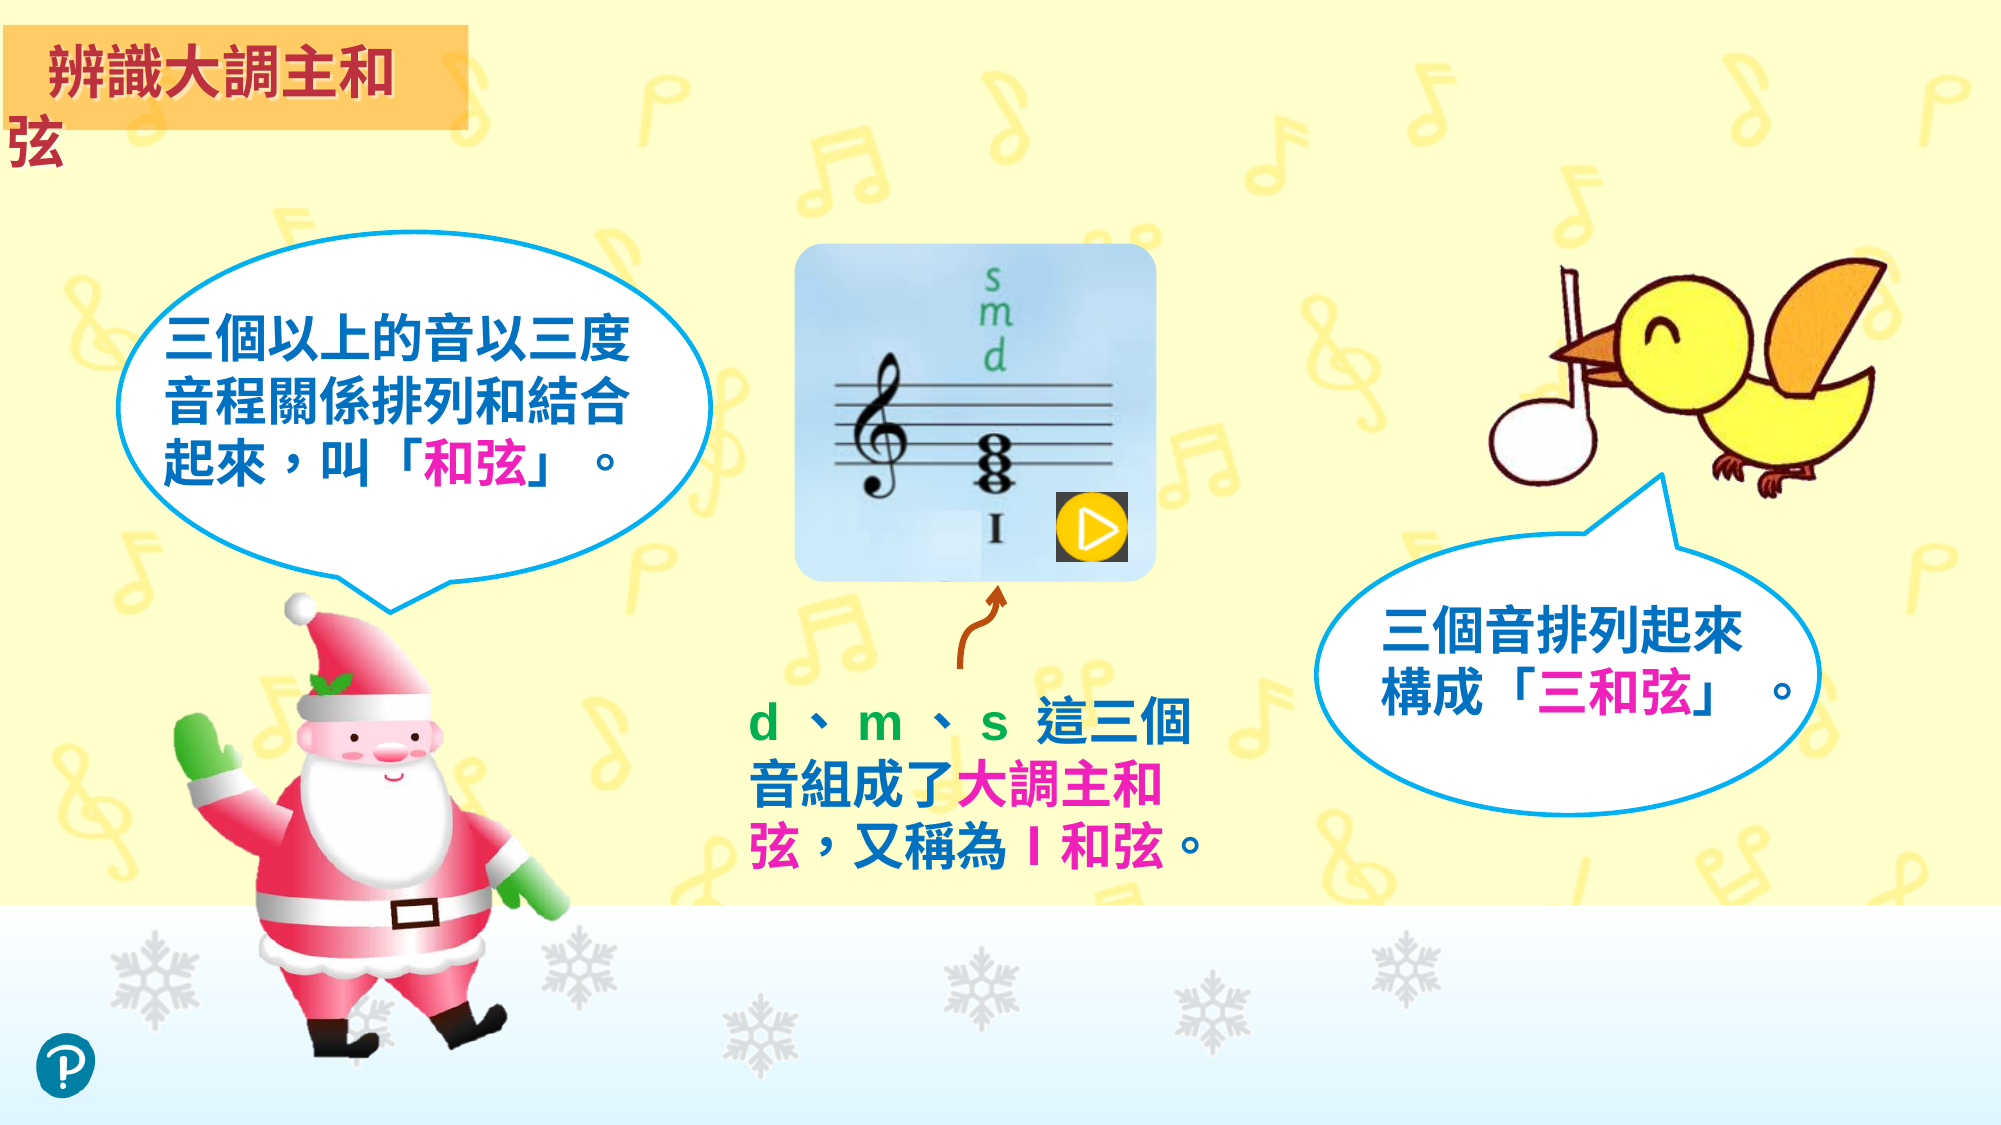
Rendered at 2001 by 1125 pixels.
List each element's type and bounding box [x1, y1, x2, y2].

text_box [117, 231, 711, 584]
text_box [794, 243, 1157, 582]
text_box [733, 584, 1225, 887]
picture [0, 0, 2001, 1125]
text_box [1316, 533, 1820, 816]
